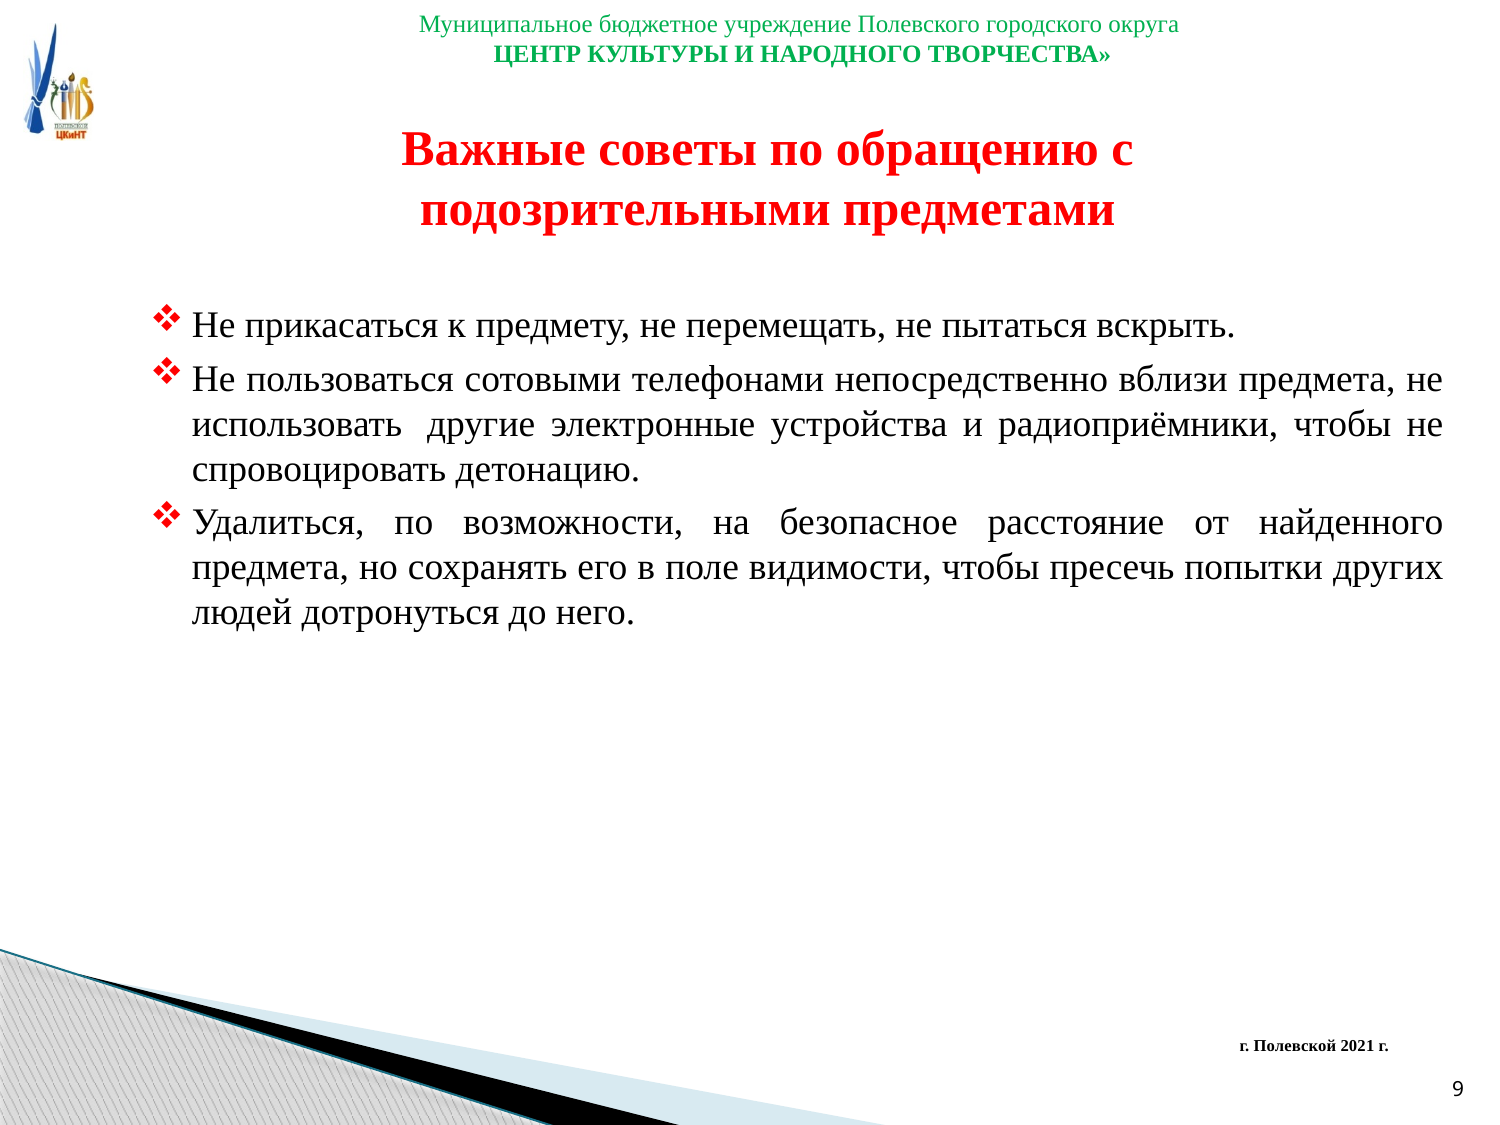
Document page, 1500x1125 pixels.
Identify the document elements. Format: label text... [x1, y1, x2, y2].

slide_number 9 [1418, 1051, 1479, 1112]
title Важные советы по обращению с подозрительными предметами [222, 117, 1313, 235]
picture [23, 23, 94, 141]
list Не прикасаться к предмету, не перемещать, не пытаться вскрыть. Не пользоваться сотовыми телефонами непосредственно вблизи предмета, не использовать другие электронные устройства и радиоприёмники, чтобы не спровоцировать детонацию. Удалиться, по возможности, на безопасное расстояние от найденного предмета, но сохранять его в поле видимости, чтобы пресечь попытки других людей дотронуться до него. [117, 292, 1460, 950]
text_box Муниципальное бюджетное учреждение Полевского городского округа Центр культуры и народного творчества» [187, 0, 1418, 75]
text_box г. Полевской 2021 г. [128, 1019, 1404, 1053]
